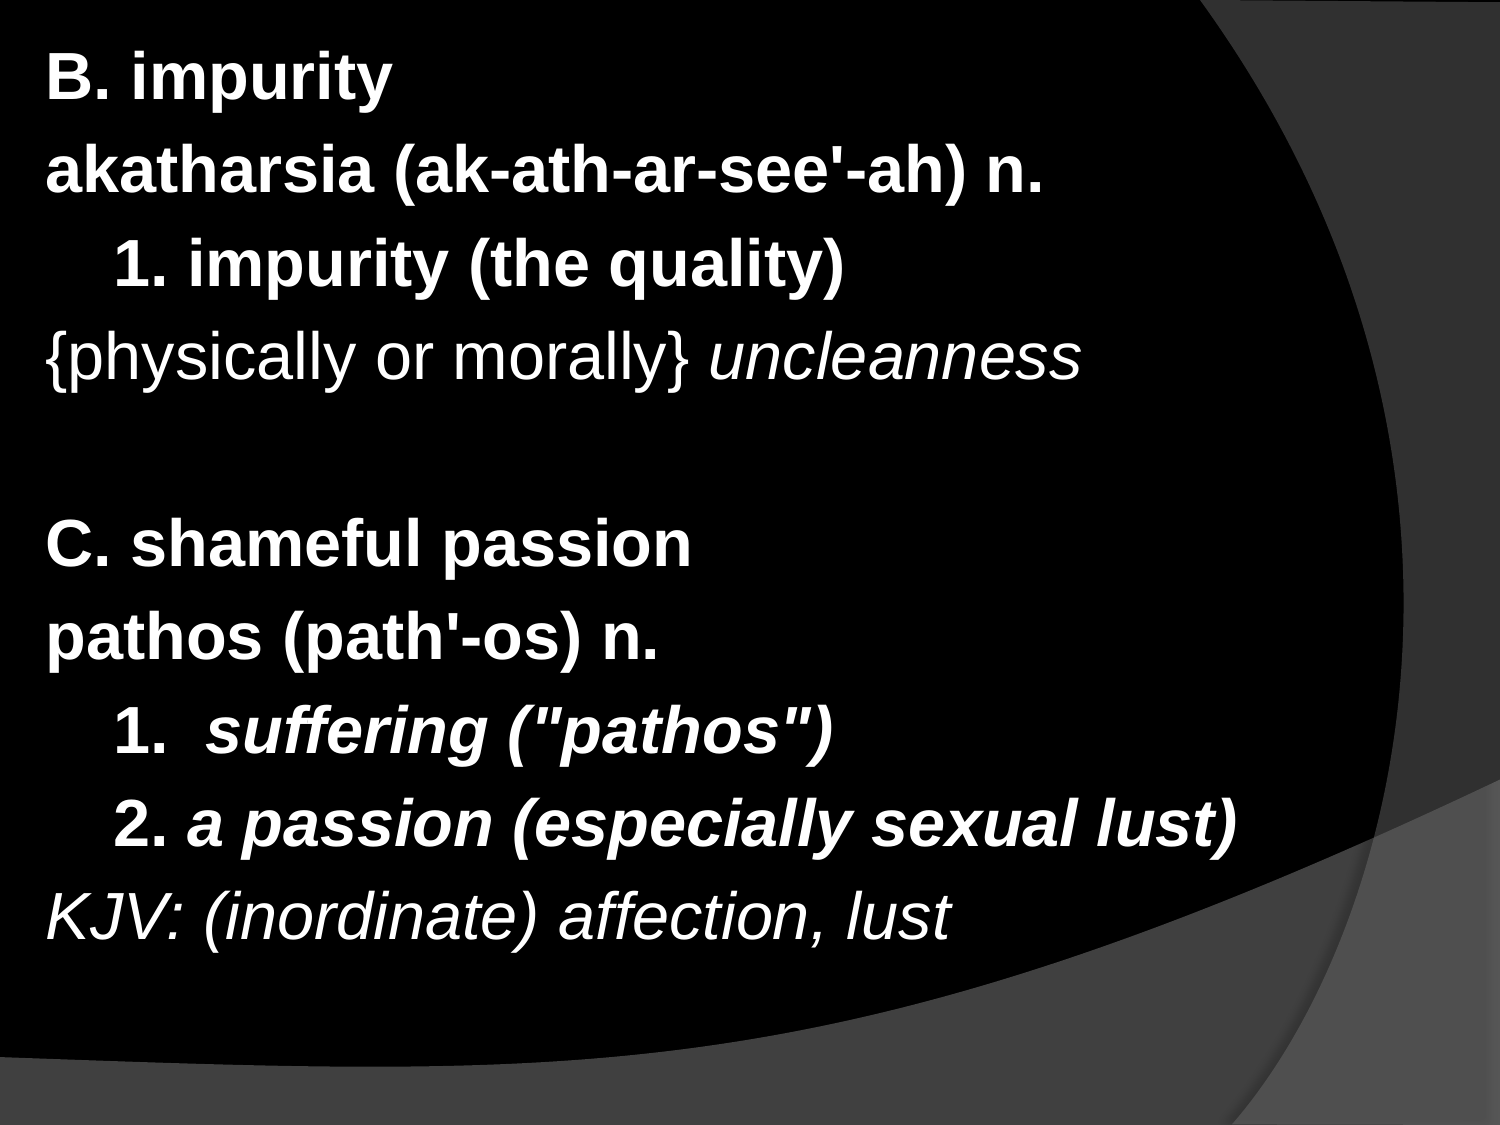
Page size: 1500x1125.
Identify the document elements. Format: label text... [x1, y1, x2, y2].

list B. impurity akatharsia (ak-ath-ar-see'-ah) n. 1. impurity (the quality) {physically or morally} uncleanness C. shameful passion pathos (path'-os) n. 1. suffering ("pathos") 2. a passion (especially sexual lust) KJV: (inordinate) affection, lust [24, 24, 1463, 1075]
